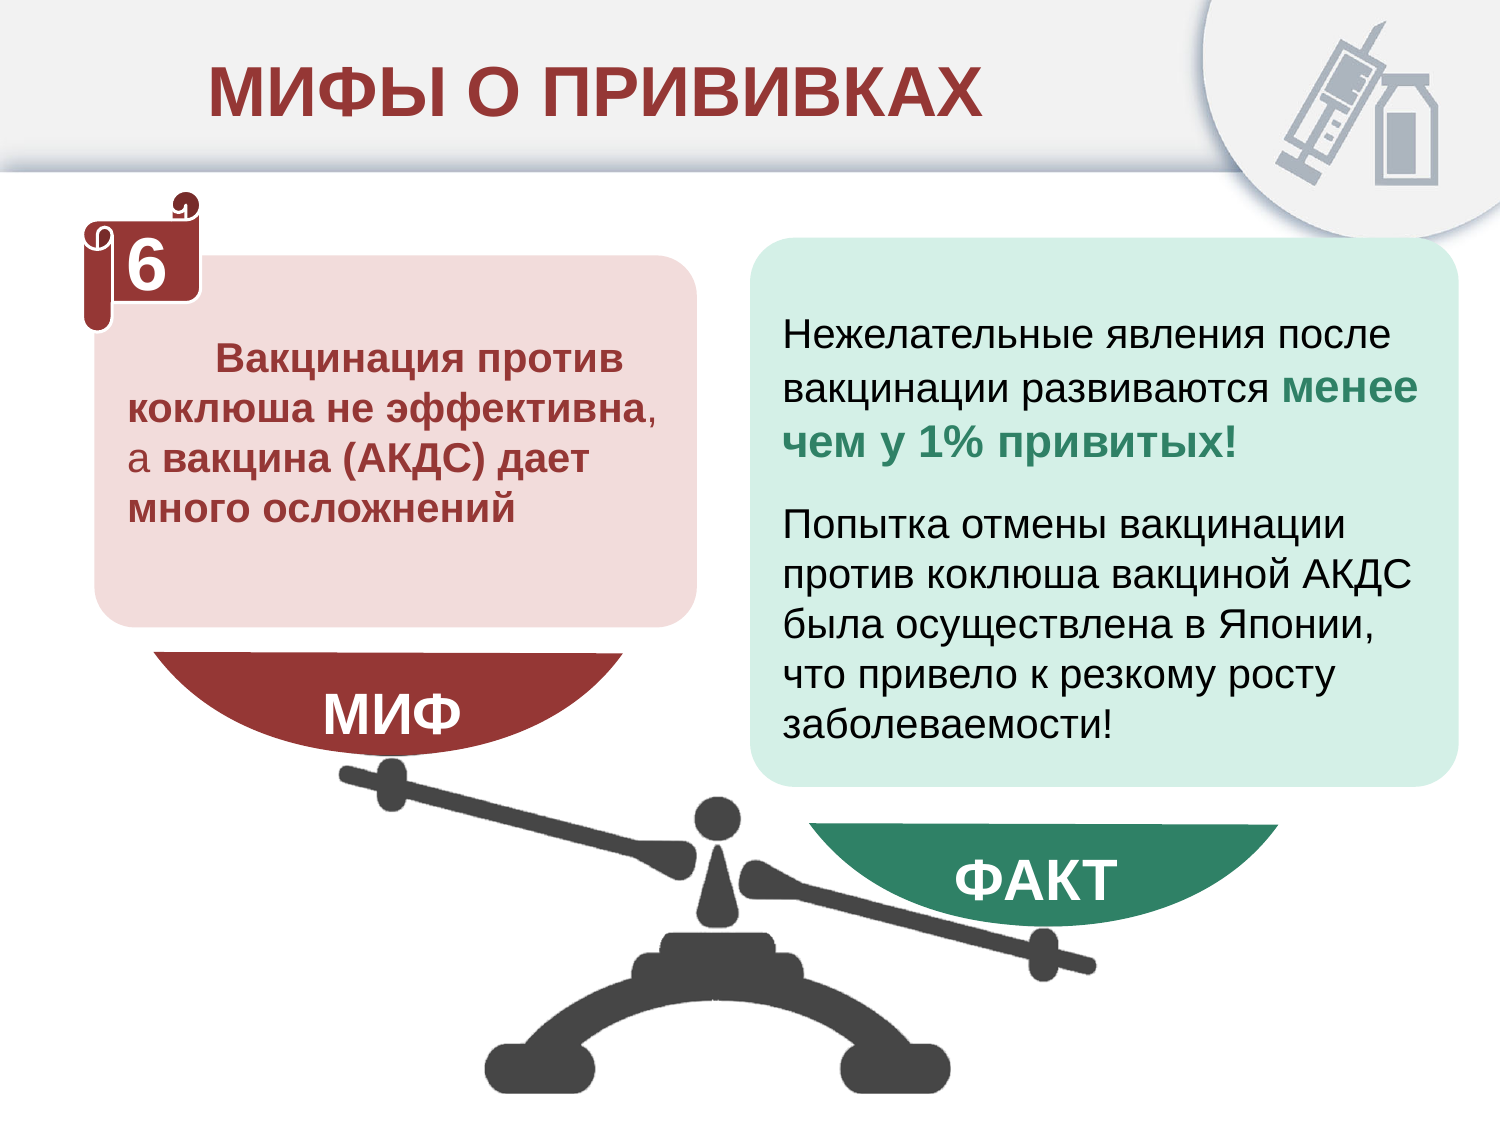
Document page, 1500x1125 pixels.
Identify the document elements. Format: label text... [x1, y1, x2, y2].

text_box Вакцинация против коклюша не эффективна, а вакцина (АКДС) дает много осложнений [112, 314, 674, 598]
picture [0, 0, 1500, 1125]
text_box [166, 188, 203, 305]
text_box [92, 253, 699, 630]
text_box ФАКТ [1168, 834, 1176, 919]
title МИФЫ О ПРИВИВКАХ [0, 45, 1193, 132]
text_box [80, 217, 115, 335]
text_box МИФ [253, 668, 532, 754]
text_box [1168, 755, 1460, 789]
text_box [1168, 822, 1281, 906]
text_box [151, 649, 625, 732]
text_box [747, 235, 1447, 702]
text_box 6 [112, 208, 166, 314]
text_box Нежелательные явления после вакцинации развиваются менее чем у 1% привитых! Попытка отмены вакцинации против коклюша вакциной АКДС была осуществлена в Японии, что привело к резкому росту заболеваемости! [767, 249, 1465, 755]
